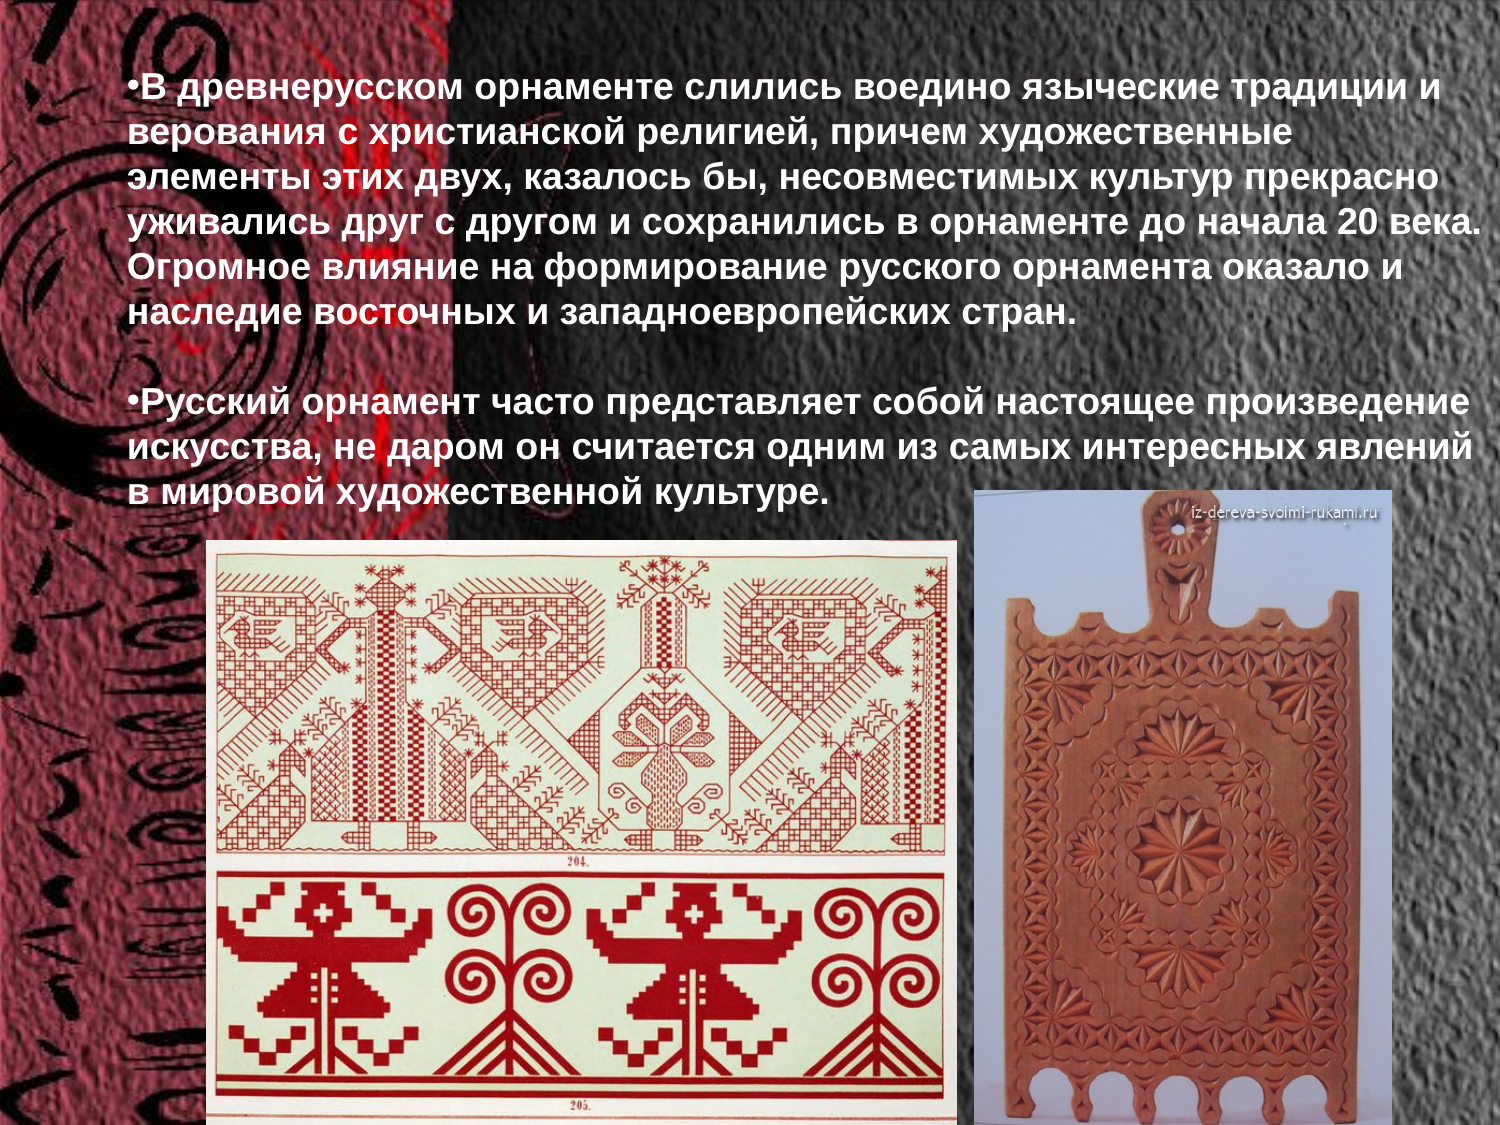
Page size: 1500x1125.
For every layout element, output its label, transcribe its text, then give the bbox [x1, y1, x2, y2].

text_box В древнерусском орнаменте слились воедино языческие традиции и верования с христианской религией, причем художественные элементы этих двух, казалось бы, несовместимых культур прекрасно уживались друг с другом и сохранились в орнаменте до начала 20 века. Огромное влияние на формирование русского орнамента оказало и наследие восточных и западноевропейских стран. Русский орнамент часто представляет собой настоящее произведение искусства, не даром он считается одним из самых интересных явлений в мировой художественной культуре. [112, 54, 1500, 520]
picture [0, 0, 1500, 1125]
